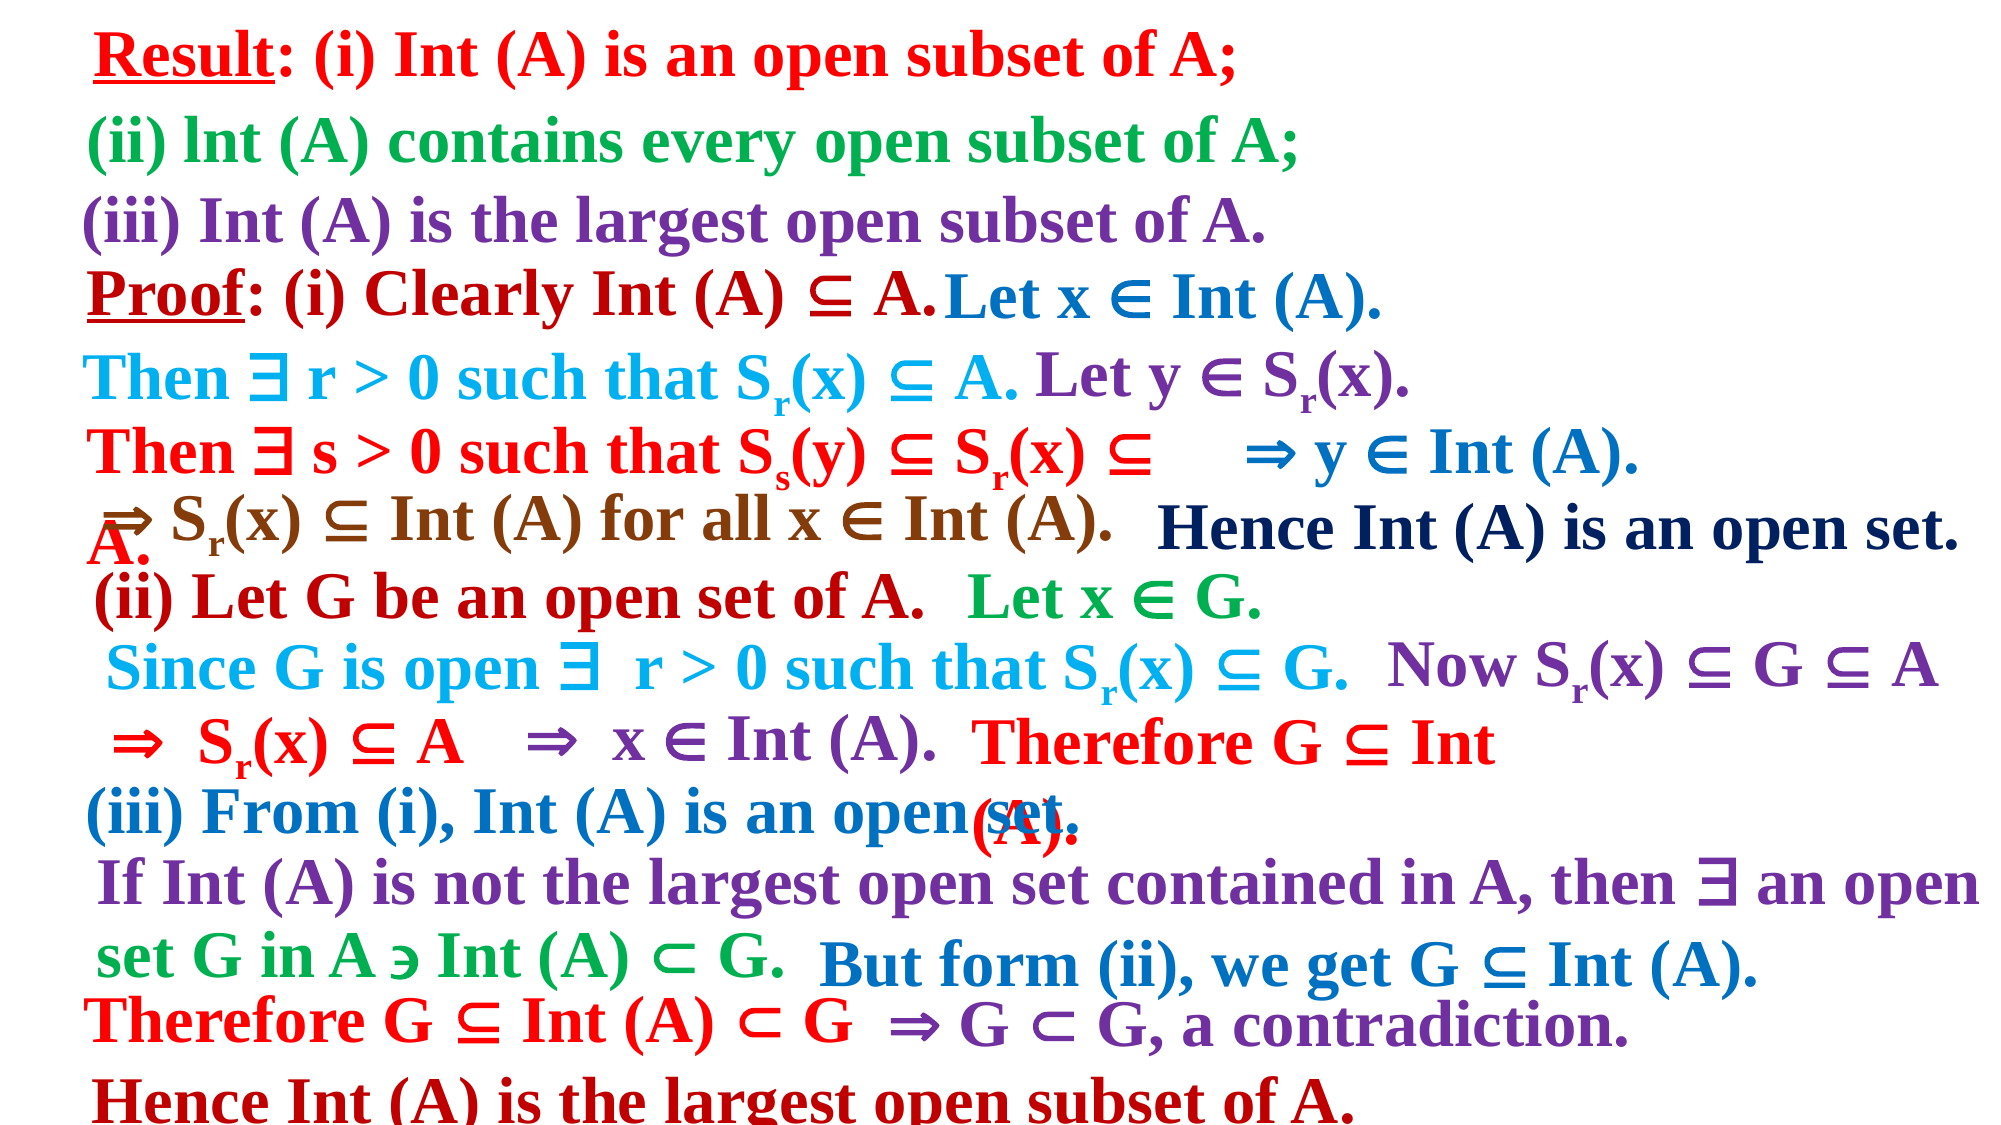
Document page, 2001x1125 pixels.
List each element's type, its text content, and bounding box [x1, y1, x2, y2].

text_box (iii) Int (A) is the largest open subset of A. [66, 168, 1295, 264]
text_box (ii) lnt (A) contains every open subset of A; [71, 88, 1338, 183]
text_box If Int (A) is not the largest open set contained in A, then  an open [81, 830, 2000, 926]
text_box Therefore G  Int (A)  G [68, 968, 878, 1063]
text_box Result: (i) Int (A) is an open subset of A; [78, 2, 1261, 88]
text_box Then  s > 0 such that Ss(y)  Sr(x)  A. [72, 399, 1229, 586]
text_box  y  Int (A). [1229, 399, 1723, 475]
text_box Let x  G. [952, 544, 1305, 615]
text_box Let y  Sr(x). [1020, 322, 1471, 399]
text_box Hence Int (A) is an open set. [1142, 475, 1996, 571]
text_box  G  G, a contradiction. [873, 971, 1683, 1067]
text_box Proof: (i) Clearly Int (A)  A. [71, 241, 966, 325]
text_box Let x  Int (A). [929, 244, 1423, 325]
text_box set G in A  Int (A)  G. [82, 903, 810, 968]
text_box (iii) From (i), Int (A) is an open set. [70, 759, 1128, 855]
text_box Hence Int (A) is the largest open subset of A. [77, 1063, 1396, 1125]
text_box (ii) Let G be an open set of A. [78, 544, 952, 640]
text_box  Sr(x)  A [96, 688, 510, 759]
text_box Since G is open  r > 0 such that Sr(x)  G. [90, 615, 1372, 721]
text_box Then  r > 0 such that Sr(x)  A. [67, 325, 1020, 432]
text_box  x  Int (A). [510, 686, 980, 759]
text_box Therefore G  Int (A). [956, 690, 1634, 830]
text_box But form (ii), we get G  Int (A). [804, 912, 1803, 1008]
text_box  Sr(x)  Int (A) for all x  Int (A). [86, 466, 1162, 544]
text_box Now Sr(x)  G  A [1372, 612, 1964, 719]
